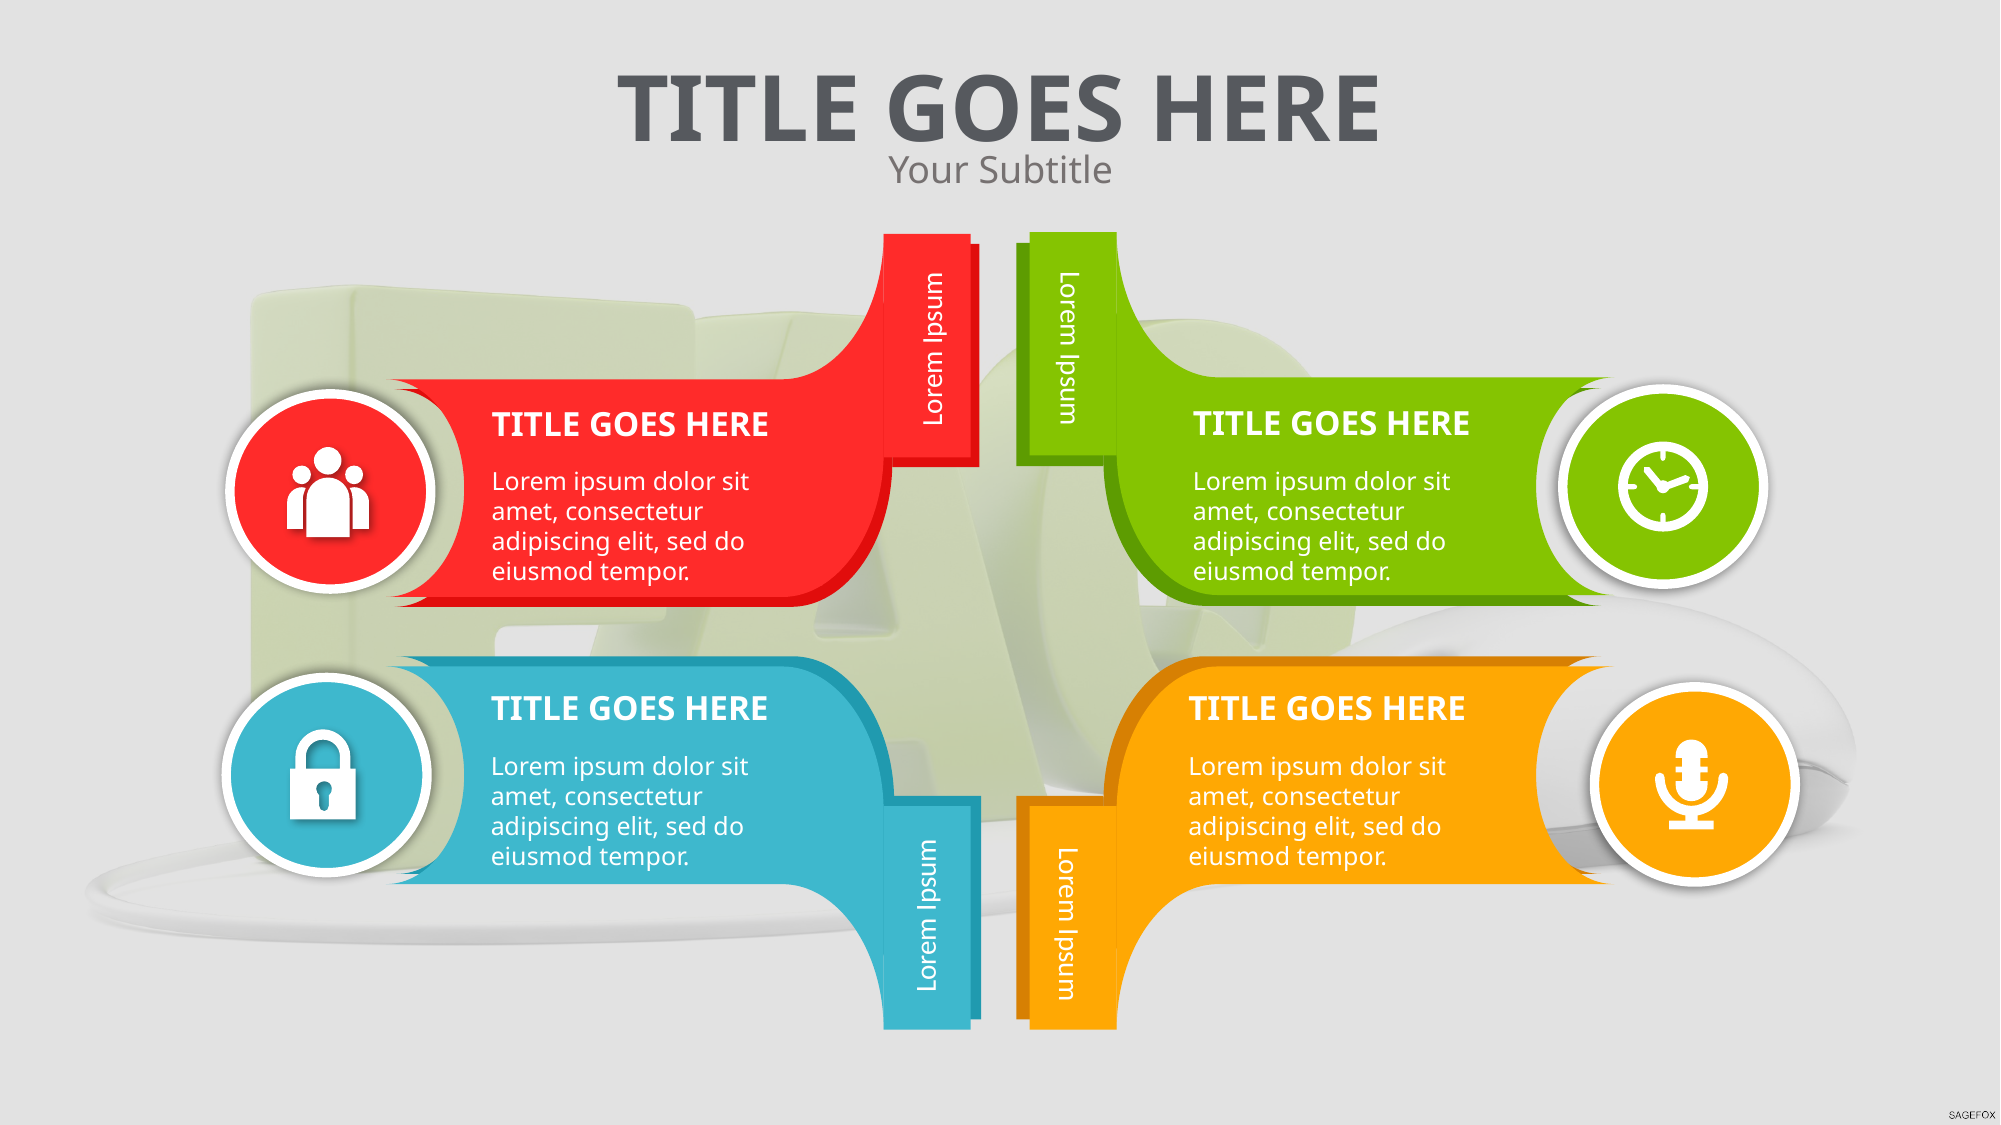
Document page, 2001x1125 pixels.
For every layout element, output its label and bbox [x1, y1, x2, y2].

text_box [385, 666, 971, 1030]
text_box [1655, 739, 1729, 830]
picture [1925, 0, 2001, 1125]
text_box [385, 233, 971, 597]
text_box [394, 243, 980, 607]
text_box [1029, 666, 1615, 1030]
text_box [229, 393, 385, 590]
text_box [1615, 686, 1796, 883]
text_box [396, 656, 982, 1020]
text_box [290, 729, 356, 820]
text_box [292, 465, 311, 485]
text_box [1615, 388, 1764, 585]
text_box [313, 447, 342, 475]
text_box [1618, 441, 1709, 532]
text_box [287, 487, 306, 529]
text_box [306, 477, 350, 538]
text_box [345, 465, 364, 485]
text_box [548, 42, 1452, 199]
text_box [1016, 656, 1602, 1020]
text_box [1016, 242, 1602, 606]
text_box [349, 487, 369, 529]
text_box [226, 677, 385, 873]
text_box [1029, 231, 1615, 596]
